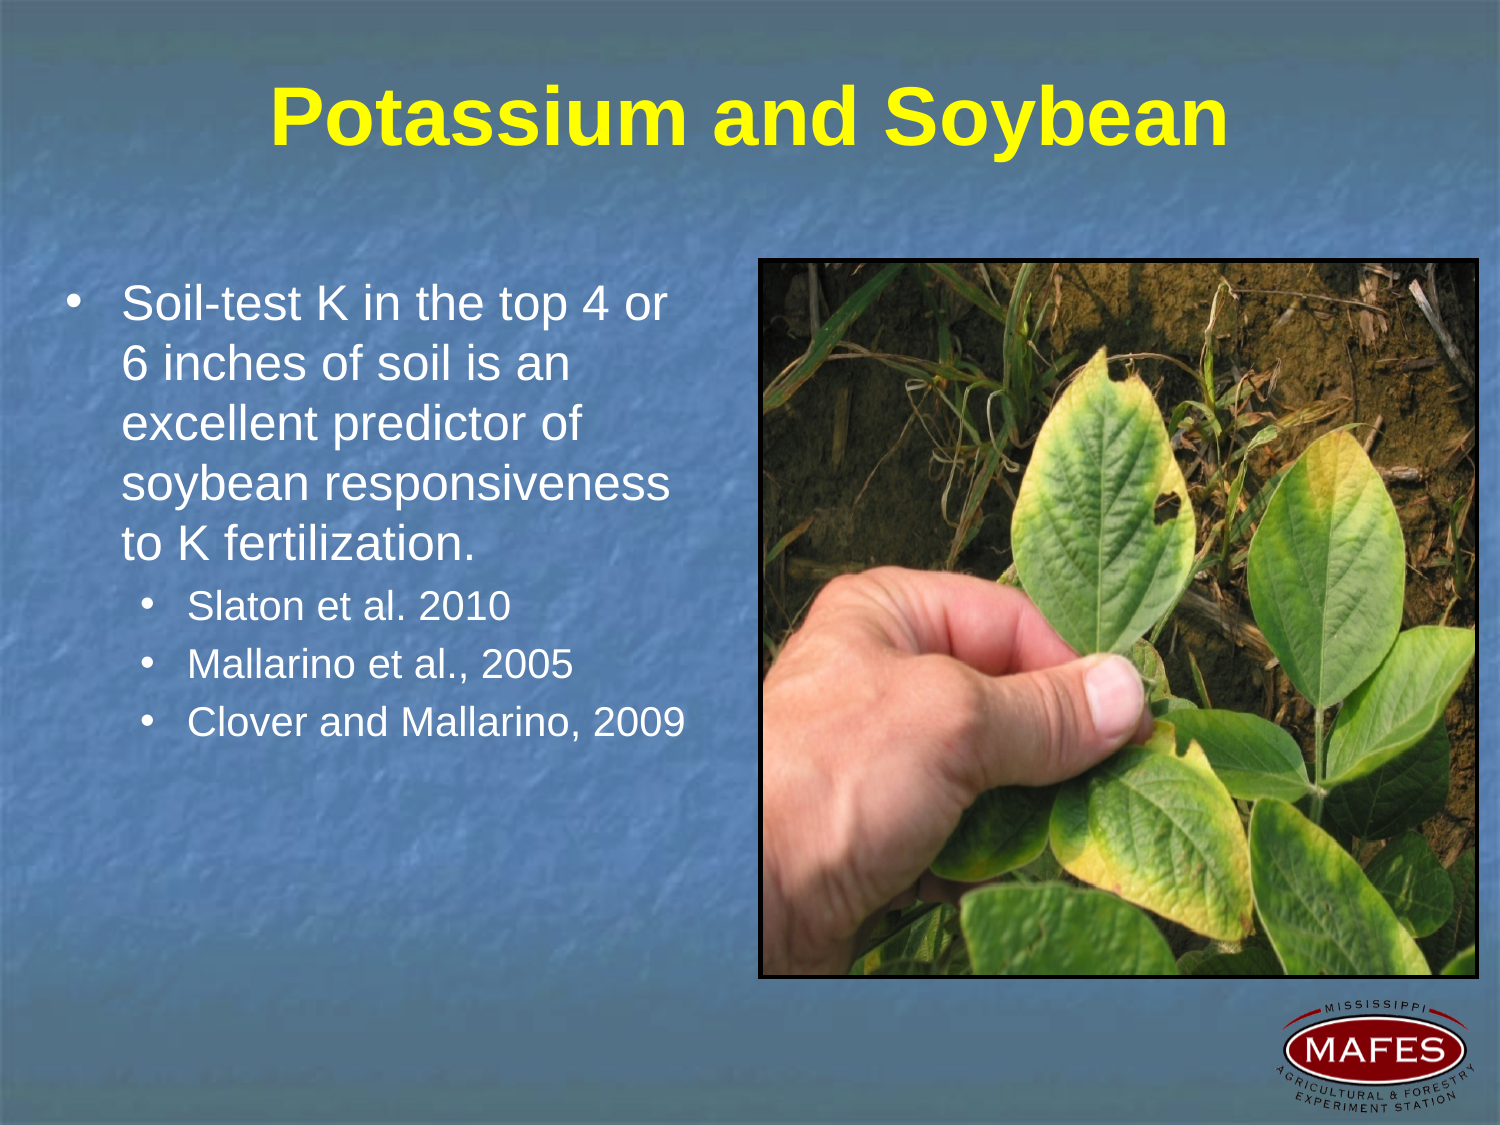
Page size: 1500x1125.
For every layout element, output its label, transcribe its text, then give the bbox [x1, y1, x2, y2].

picture [1274, 999, 1476, 1113]
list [762, 262, 1476, 976]
list Soil-test K in the top 4 or 6 inches of soil is an excellent predictor of soybean responsiveness to K fertilization. Slaton et al. 2010 Mallarino et al., 2005 Clover and Mallarino, 2009 [50, 262, 713, 1005]
title Potassium and Soybean [0, 0, 1500, 225]
